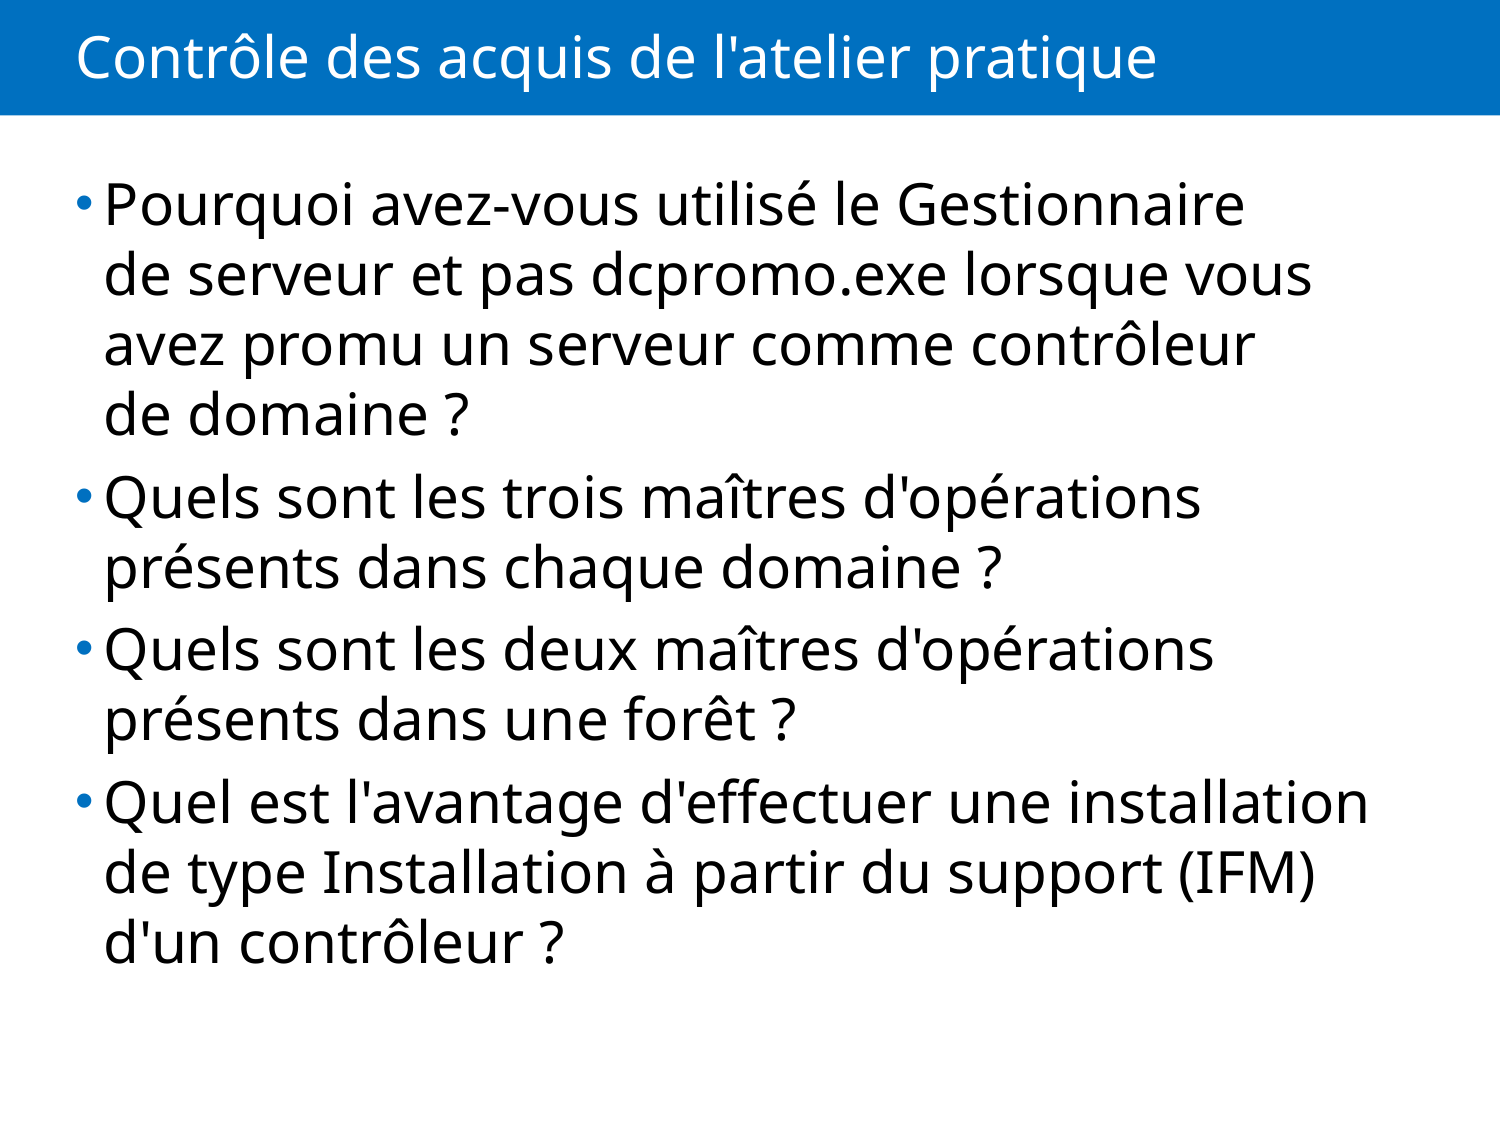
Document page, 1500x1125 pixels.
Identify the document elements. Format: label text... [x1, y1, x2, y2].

list Pourquoi avez-vous utilisé le Gestionnaire de serveur et pas dcpromo.exe lorsque vous avez promu un serveur comme contrôleur de domaine ? Quels sont les trois maîtres d'opérations présents dans chaque domaine ? Quels sont les deux maîtres d'opérations présents dans une forêt ? Quel est l'avantage d'effectuer une installation de type Installation à partir du support (IFM) d'un contrôleur ? [74, 167, 1408, 1013]
title Contrôle des acquis de l'atelier pratique [75, 0, 1351, 122]
